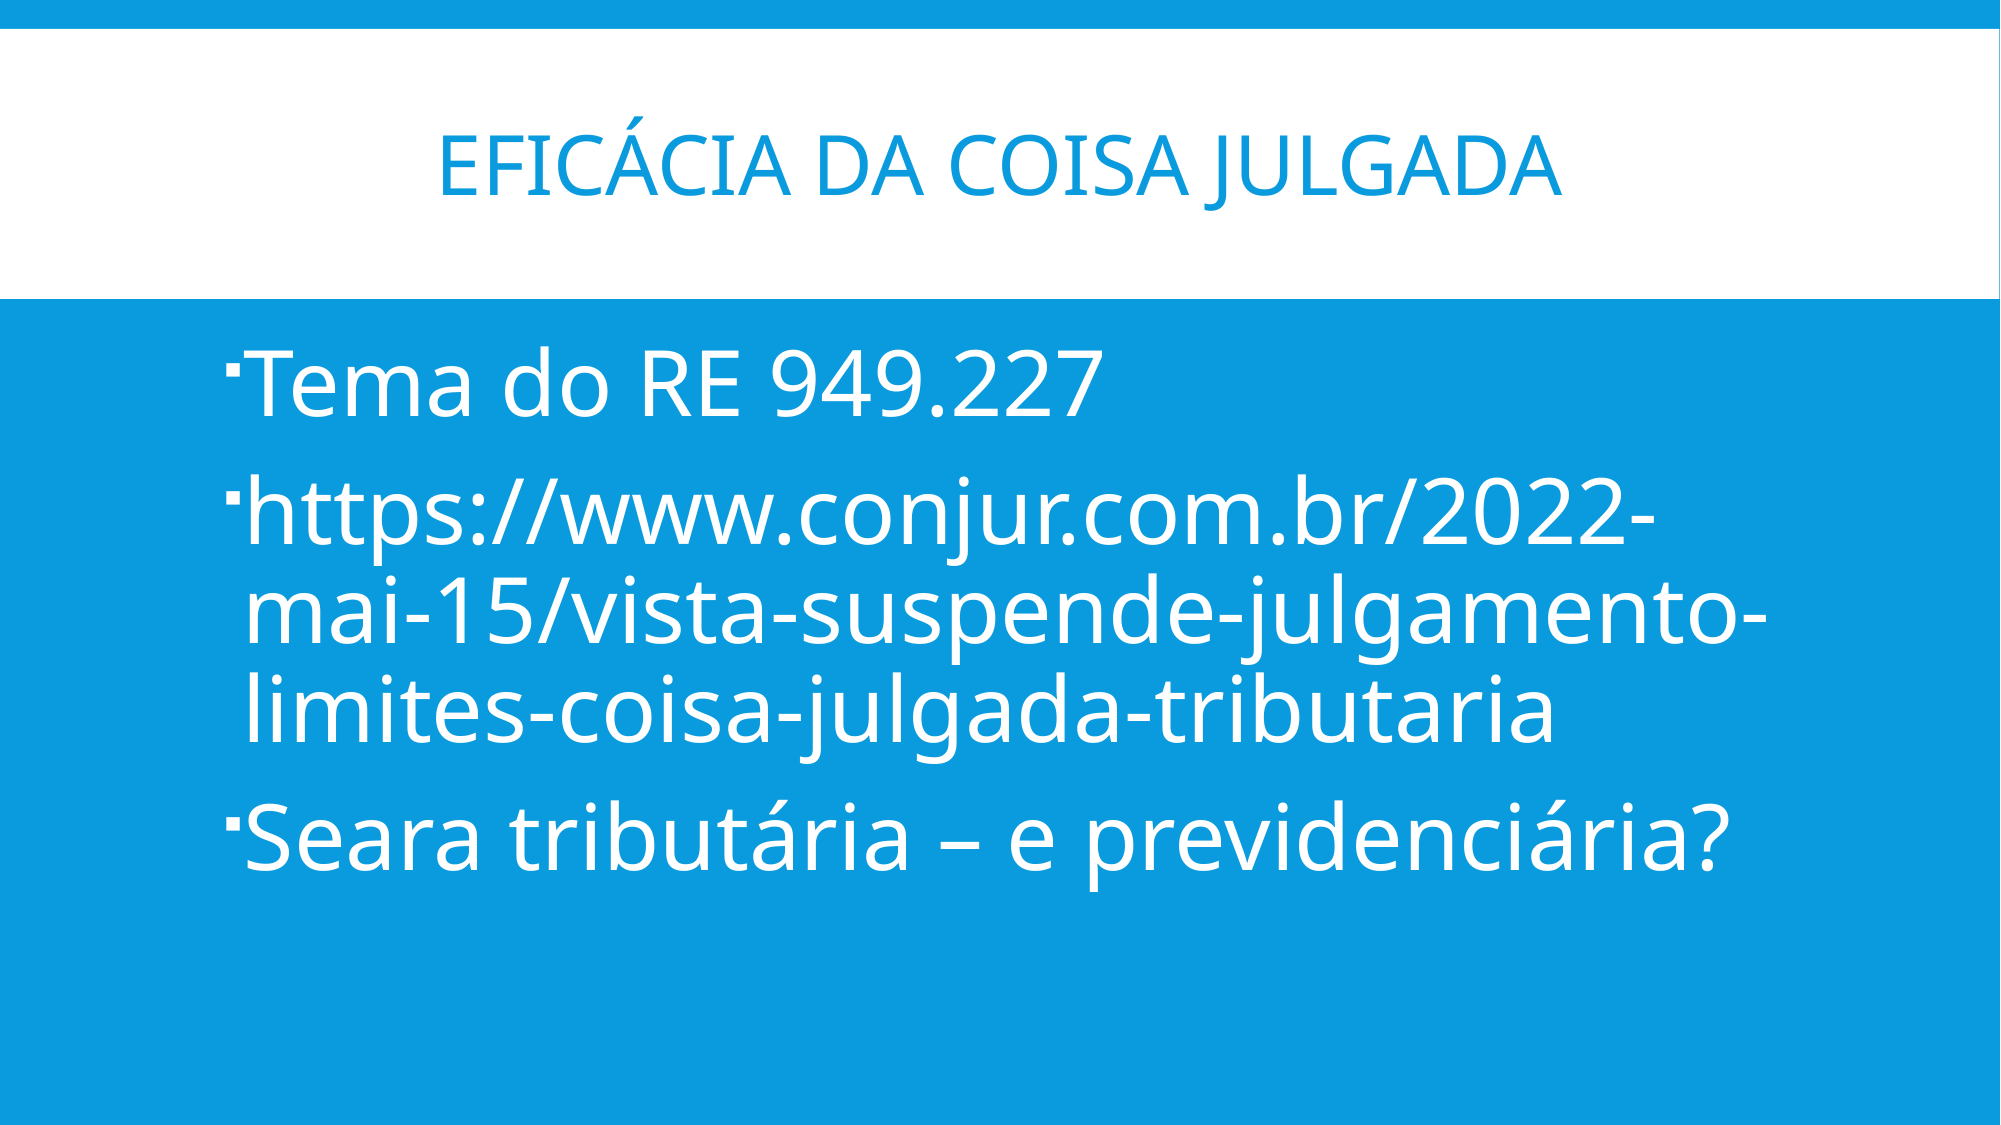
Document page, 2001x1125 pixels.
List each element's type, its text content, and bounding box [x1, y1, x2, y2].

list Tema do RE 949.227 https://www.conjur.com.br/2022-mai-15/vista-suspende-julgamento-limites-coisa-julgada-tributaria Seara tributária – e previdenciária? [197, 329, 1803, 1020]
title Eficácia da coisa julgada [197, 46, 1803, 295]
